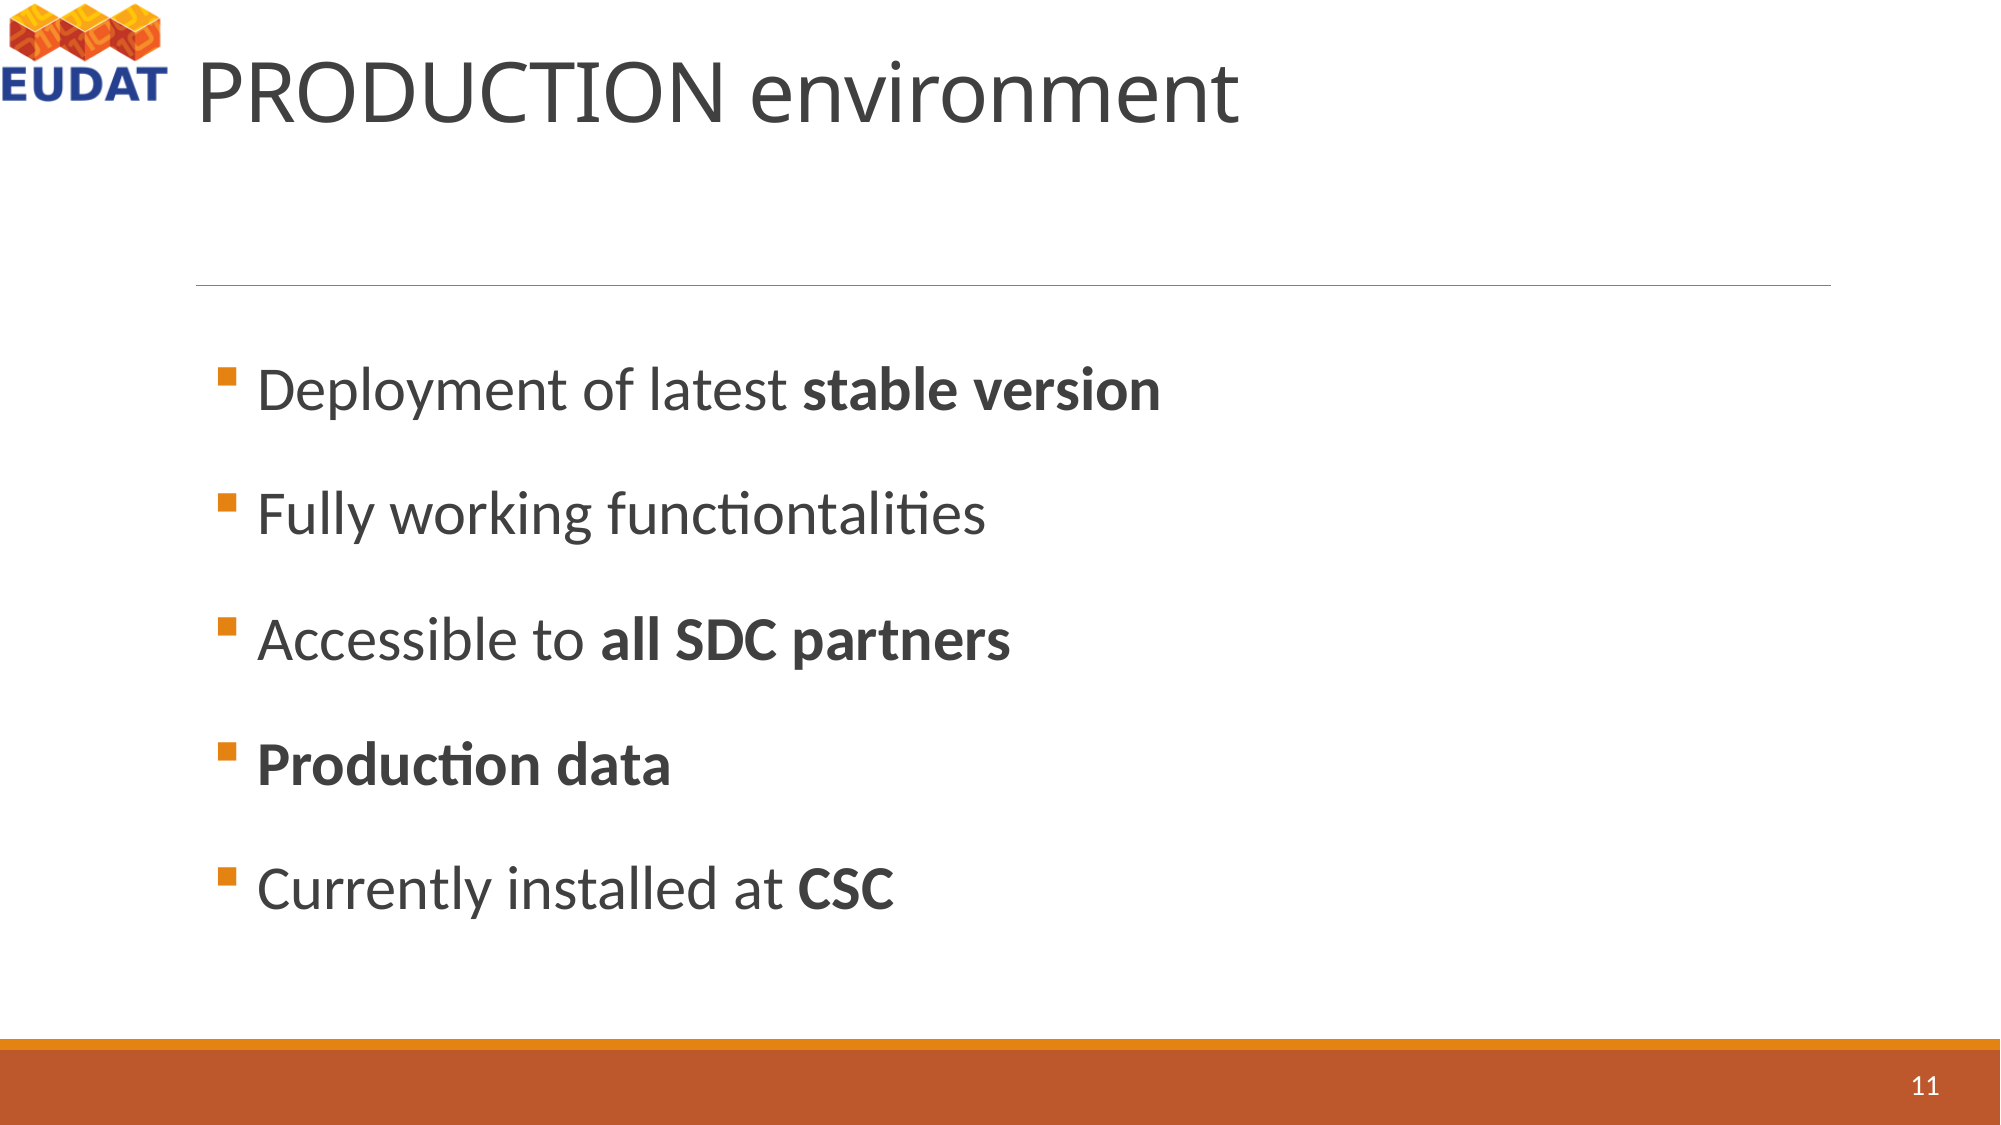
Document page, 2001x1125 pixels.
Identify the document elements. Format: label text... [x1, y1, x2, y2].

list Deployment of latest stable version Fully working functiontalities Accessible to all SDC partners Production data Currently installed at CSC [180, 302, 1830, 963]
title PRODUCTION environment [180, 47, 1904, 285]
picture [0, 0, 171, 105]
slide_number 11 [1762, 1049, 1955, 1118]
